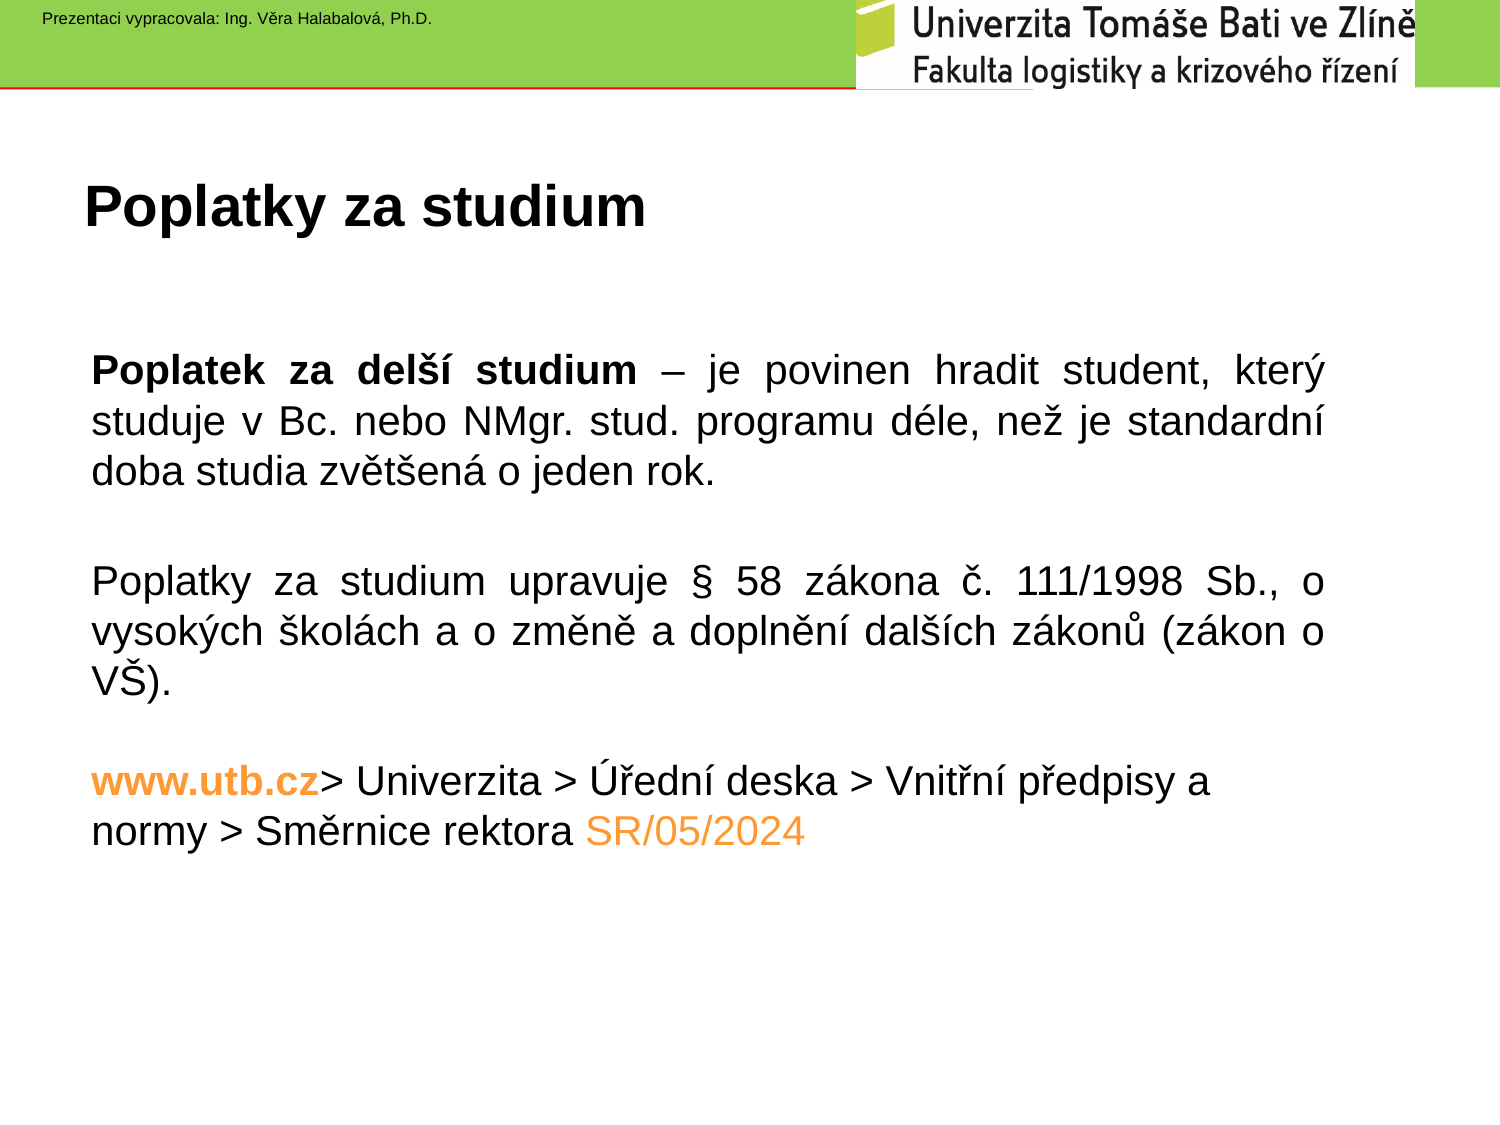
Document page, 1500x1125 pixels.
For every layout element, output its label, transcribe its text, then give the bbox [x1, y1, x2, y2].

text_box [1415, 0, 1500, 88]
footer Prezentaci vypracovala: Ing. Věra Halabalová, Ph.D. [0, 0, 475, 79]
text_box Poplatky za studium [53, 160, 1436, 310]
text_box Poplatek za delší studium – je povinen hradit student, který studuje v Bc. nebo NMgr. stud. programu déle, než je standardní doba studia zvětšená o jeden rok. Poplatky za studium upravuje § 58 zákona č. 111/1998 Sb., o vysokých školách a o změně a doplnění dalších zákonů (zákon o VŠ). www.utb.cz> Univerzita > Úřední deska > Vnitřní předpisy a normy > Směrnice rektora SR/05/2024 [76, 290, 1341, 912]
picture [856, 0, 1415, 89]
text_box [0, 0, 856, 88]
